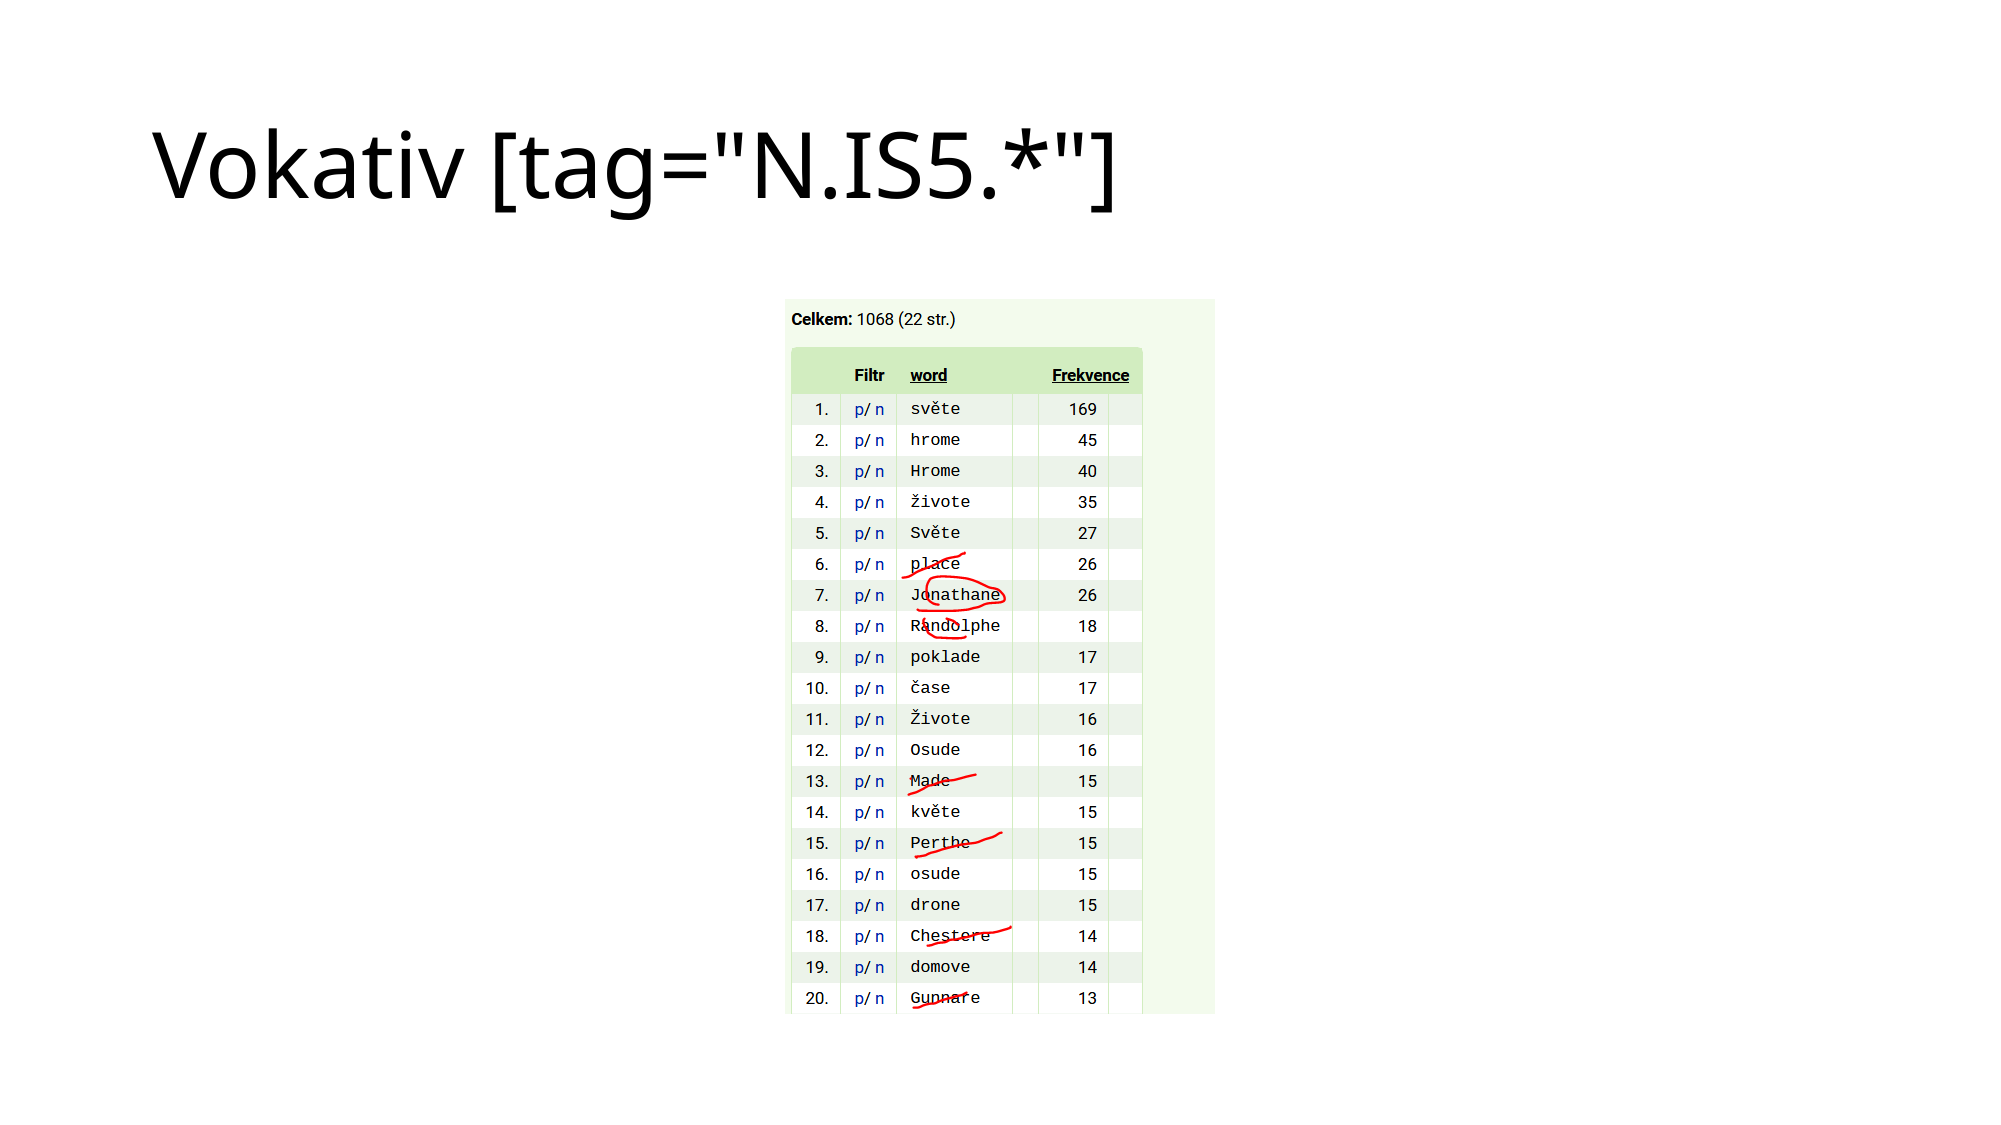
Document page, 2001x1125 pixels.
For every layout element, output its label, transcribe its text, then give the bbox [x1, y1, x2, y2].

title Vokativ [tag="N.IS5.*"] [137, 59, 1863, 278]
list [785, 299, 1215, 1014]
